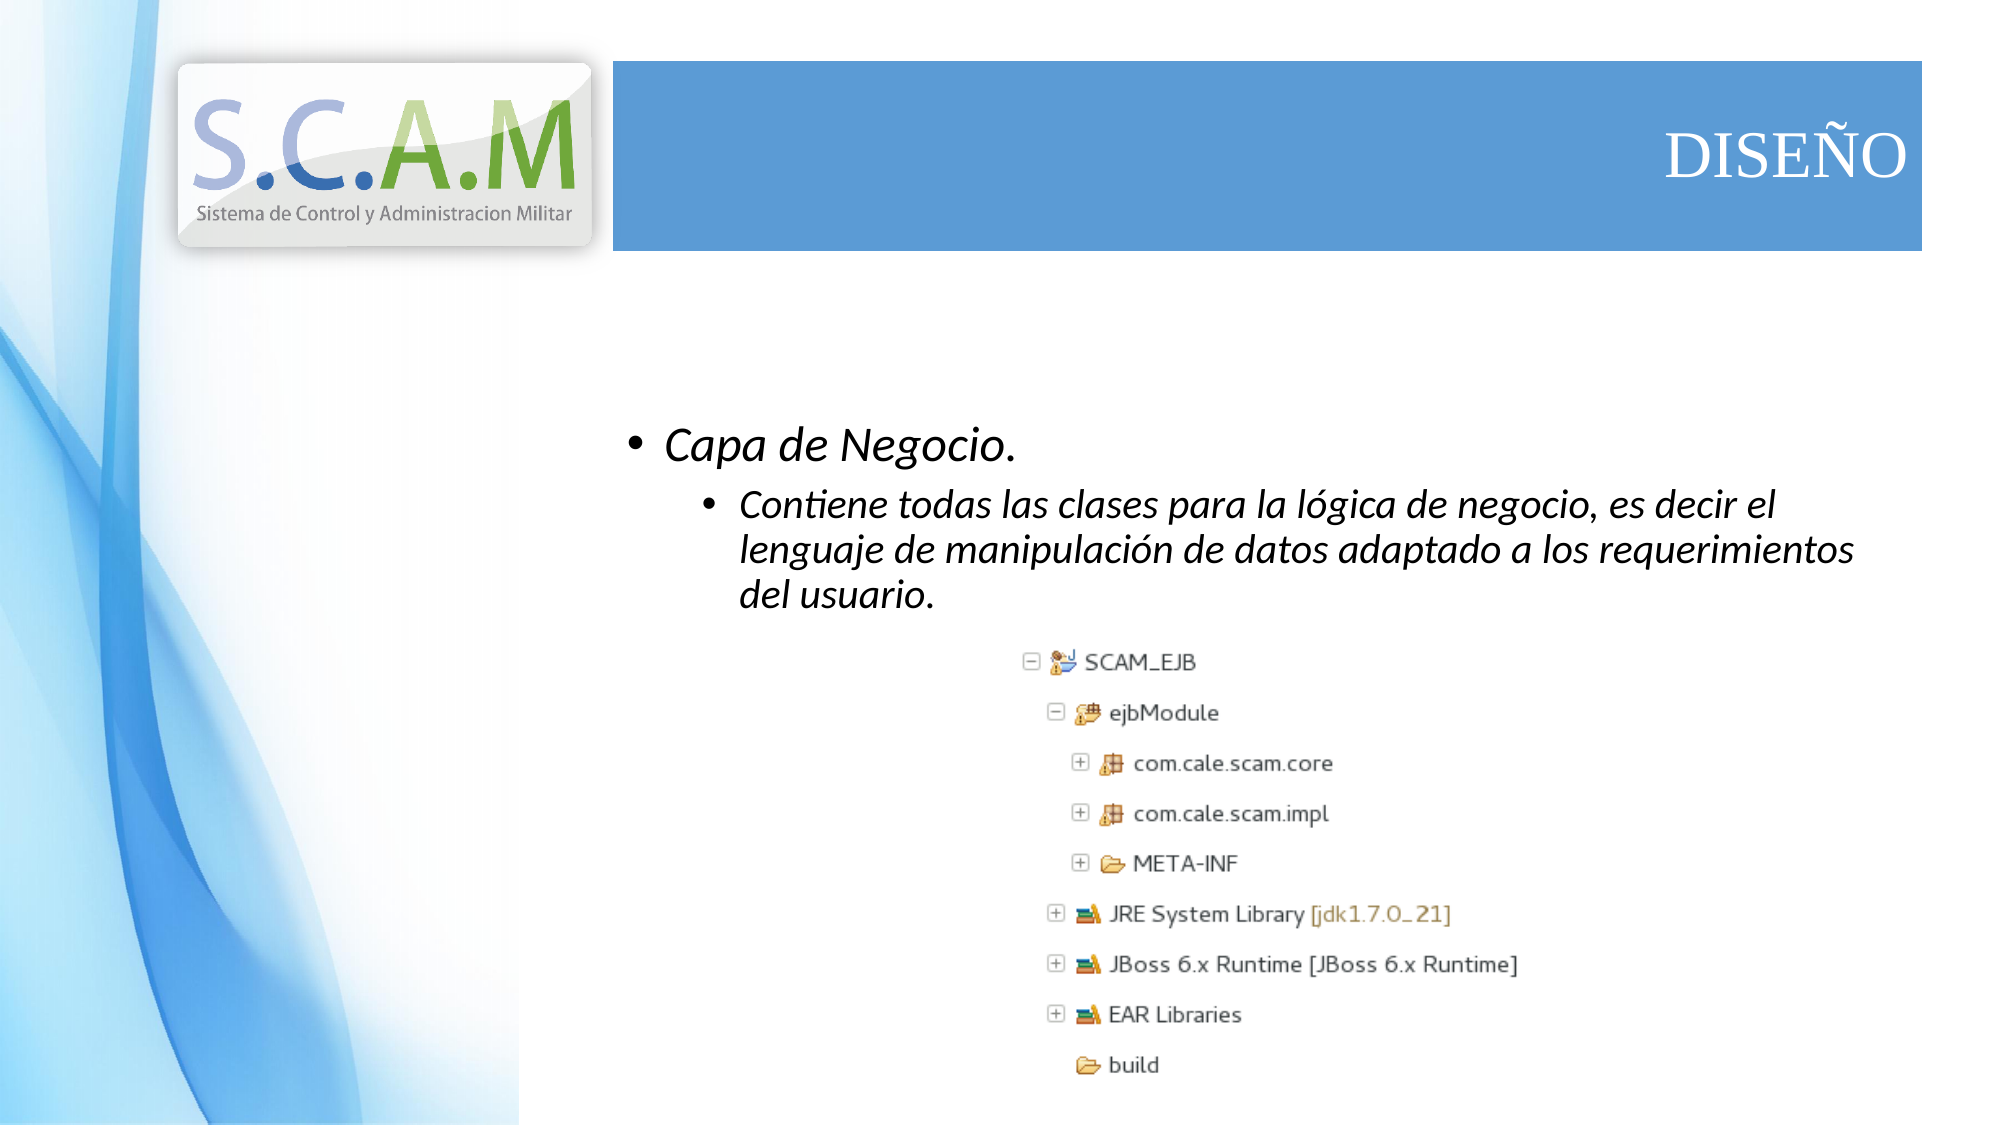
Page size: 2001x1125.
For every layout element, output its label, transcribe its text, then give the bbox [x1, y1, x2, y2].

picture [0, 0, 622, 1125]
picture [1010, 643, 1528, 1087]
list Capa de Negocio. Contiene todas las clases para la lógica de negocio, es decir el lenguaje de manipulación de datos adaptado a los requerimientos del usuario. [611, 410, 1924, 1016]
title DISEÑO [622, 58, 1925, 254]
